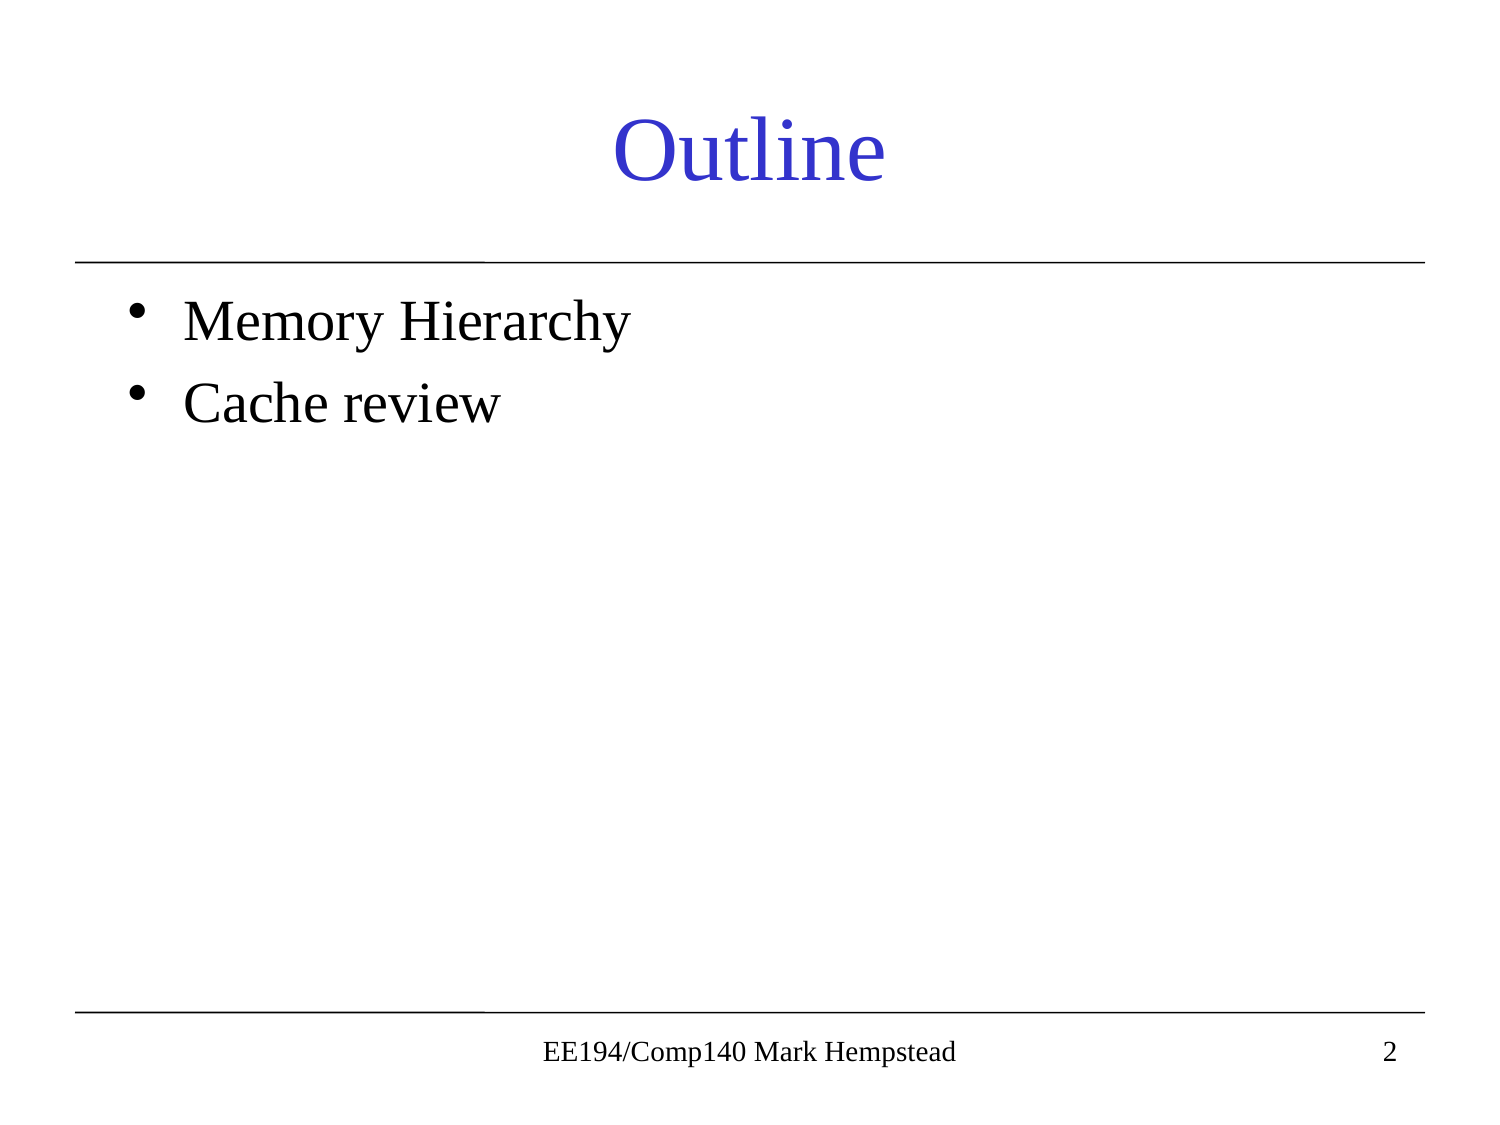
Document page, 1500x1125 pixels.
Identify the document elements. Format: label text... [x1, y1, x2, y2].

title Outline [112, 50, 1388, 238]
footer EE194/Comp140 Mark Hempstead [512, 1024, 988, 1101]
list Memory Hierarchy Cache review [112, 275, 1388, 1000]
